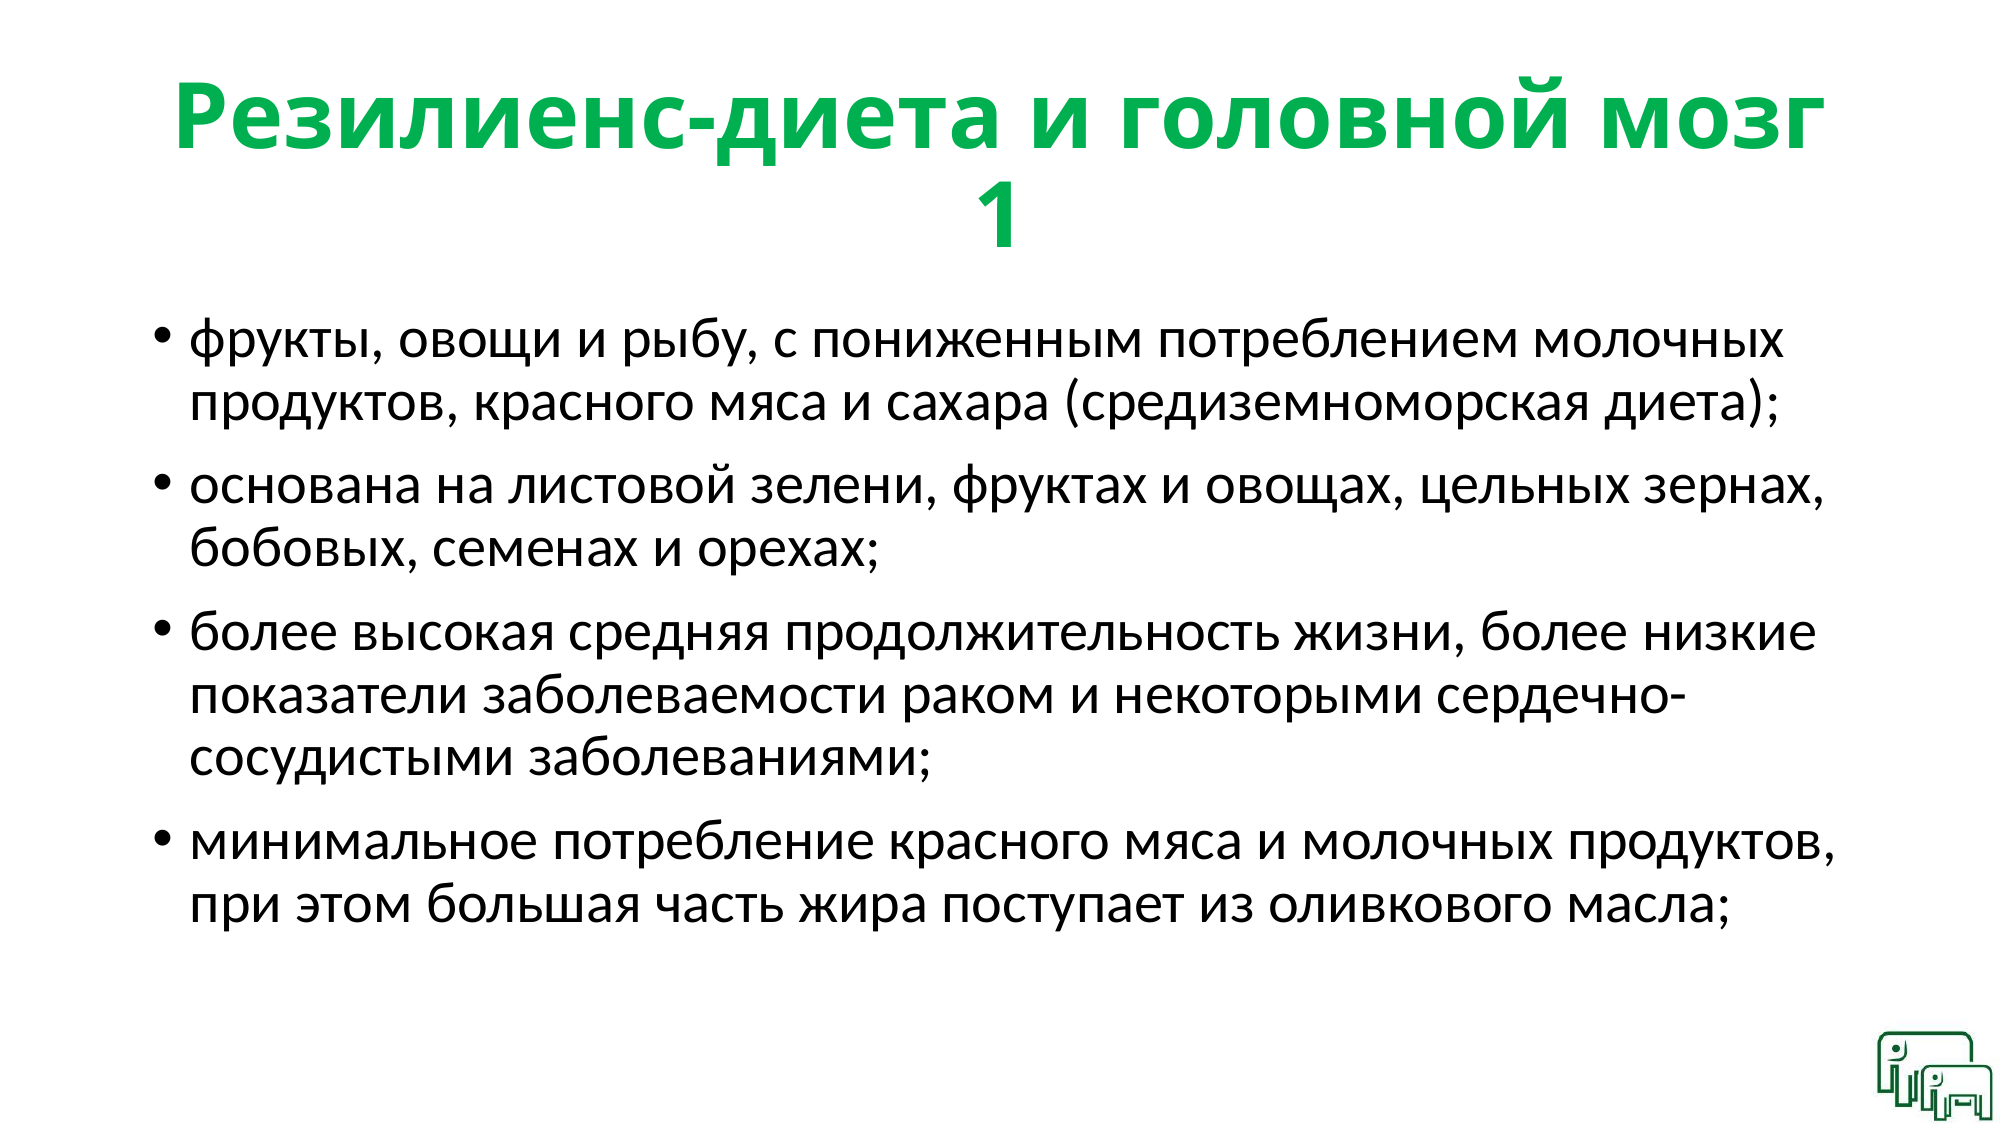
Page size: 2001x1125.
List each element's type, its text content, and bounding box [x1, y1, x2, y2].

list фрукты, овощи и рыбу, с пониженным потреблением молочных продуктов, красного мяса и сахара (средиземноморская диета); основана на листовой зелени, фруктах и овощах, цельных зернах, бобовых, семенах и орехах; более высокая средняя продолжительность жизни, более низкие показатели заболеваемости раком и некоторыми сердечно-сосудистыми заболеваниями; минимальное потребление красного мяса и молочных продуктов, при этом большая часть жира поступает из оливкового масла; [137, 299, 1863, 1014]
picture [1871, 1019, 2000, 1125]
title Резилиенс-диета и головной мозг 1 [137, 59, 1863, 278]
